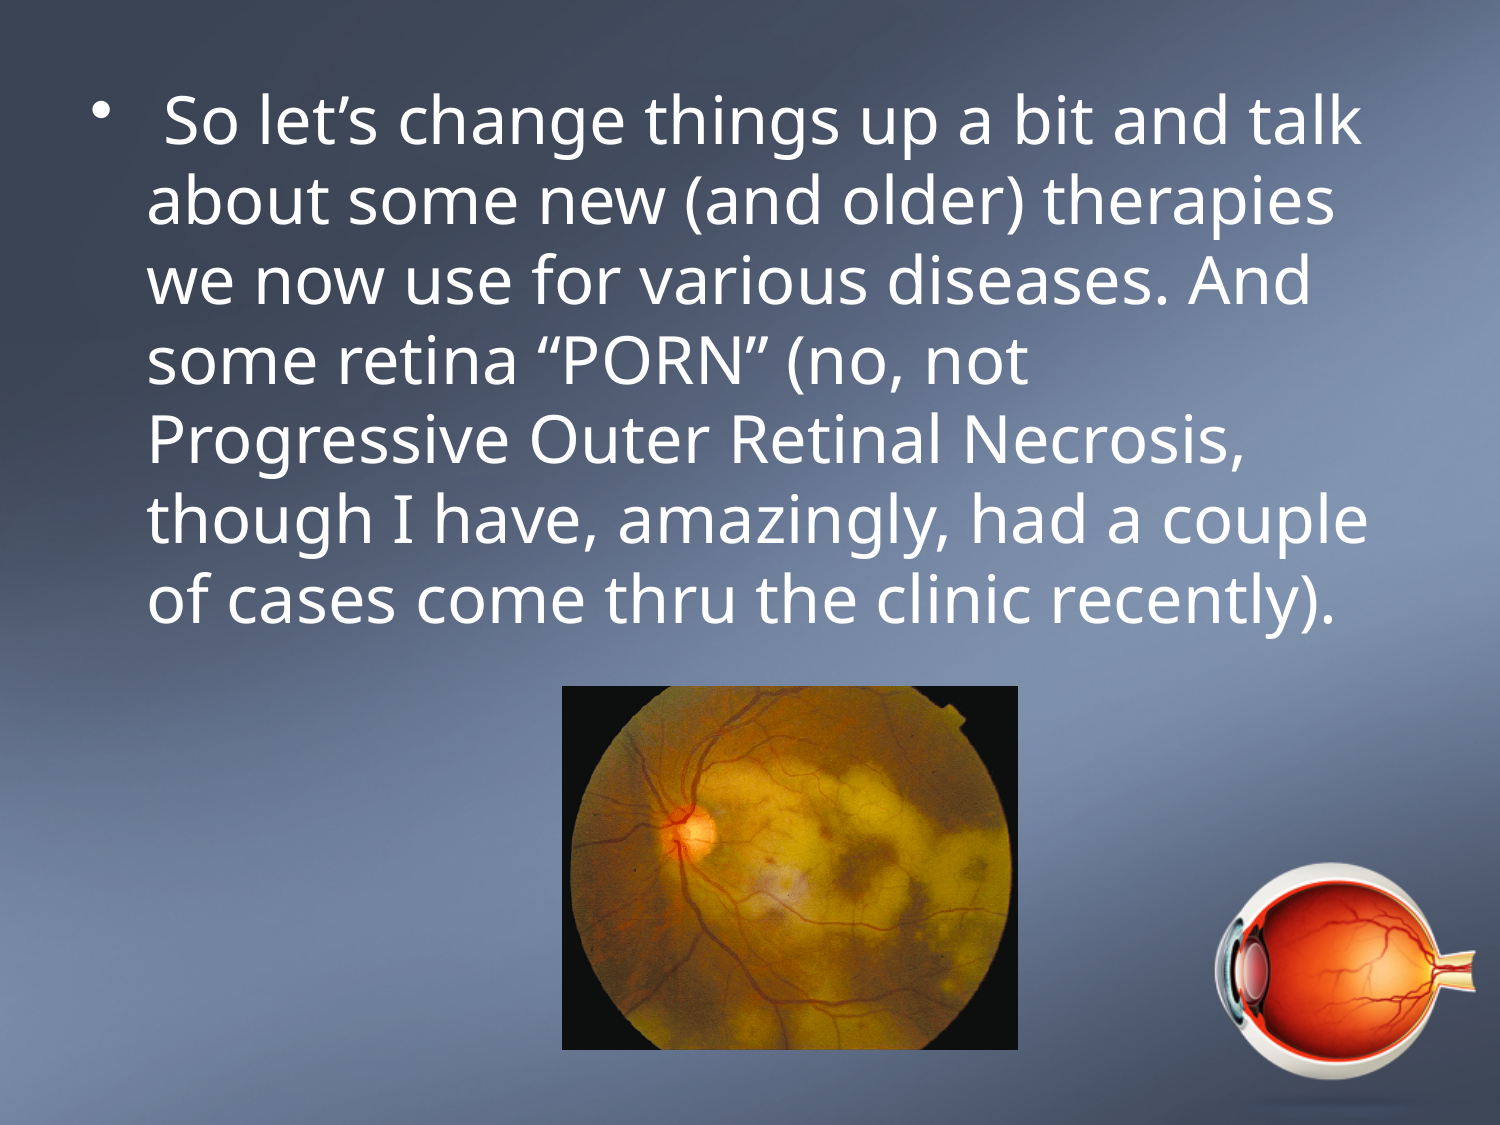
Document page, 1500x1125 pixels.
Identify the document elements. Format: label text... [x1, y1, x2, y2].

title [42, 0, 1243, 113]
picture [0, 0, 1500, 1125]
list So let’s change things up a bit and talk about some new (and older) therapies we now use for various diseases. And some retina “PORN” (no, not Progressive Outer Retinal Necrosis, though I have, amazingly, had a couple of cases come thru the clinic recently). [75, 70, 1391, 705]
